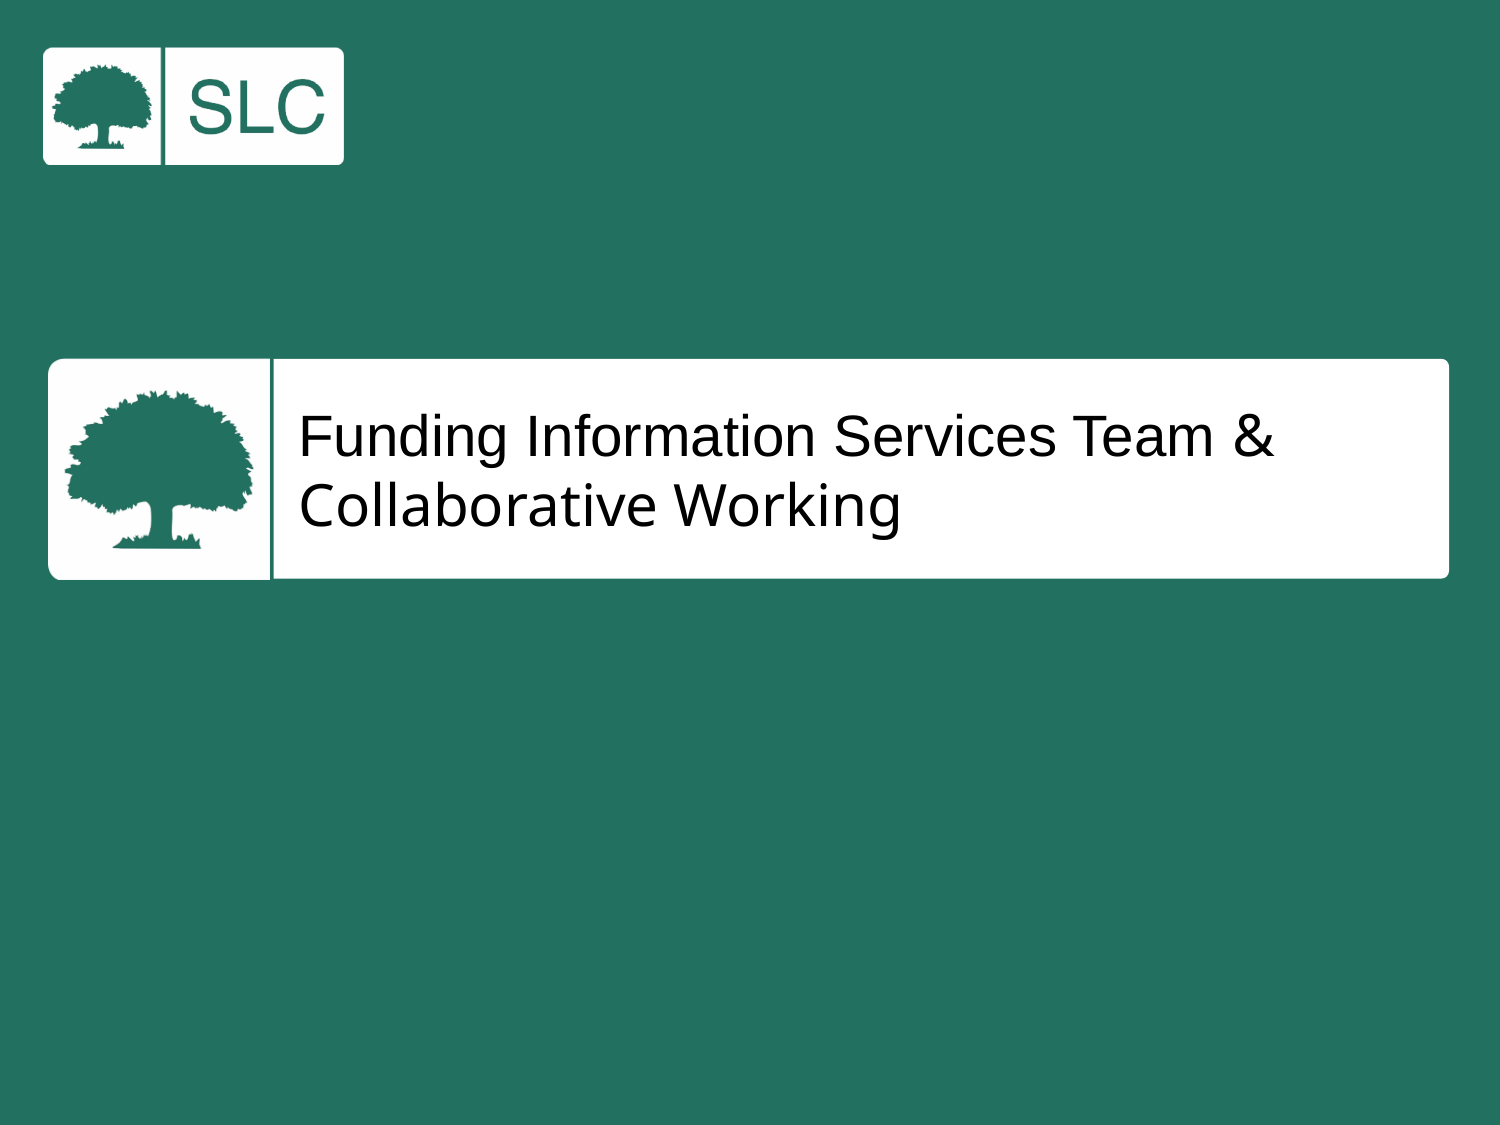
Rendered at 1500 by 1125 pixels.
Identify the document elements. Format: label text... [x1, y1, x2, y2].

text_box Funding Information Services Team & Collaborative Working [291, 390, 1500, 546]
text_box [273, 358, 1450, 579]
picture [43, 47, 344, 165]
picture [48, 358, 270, 580]
